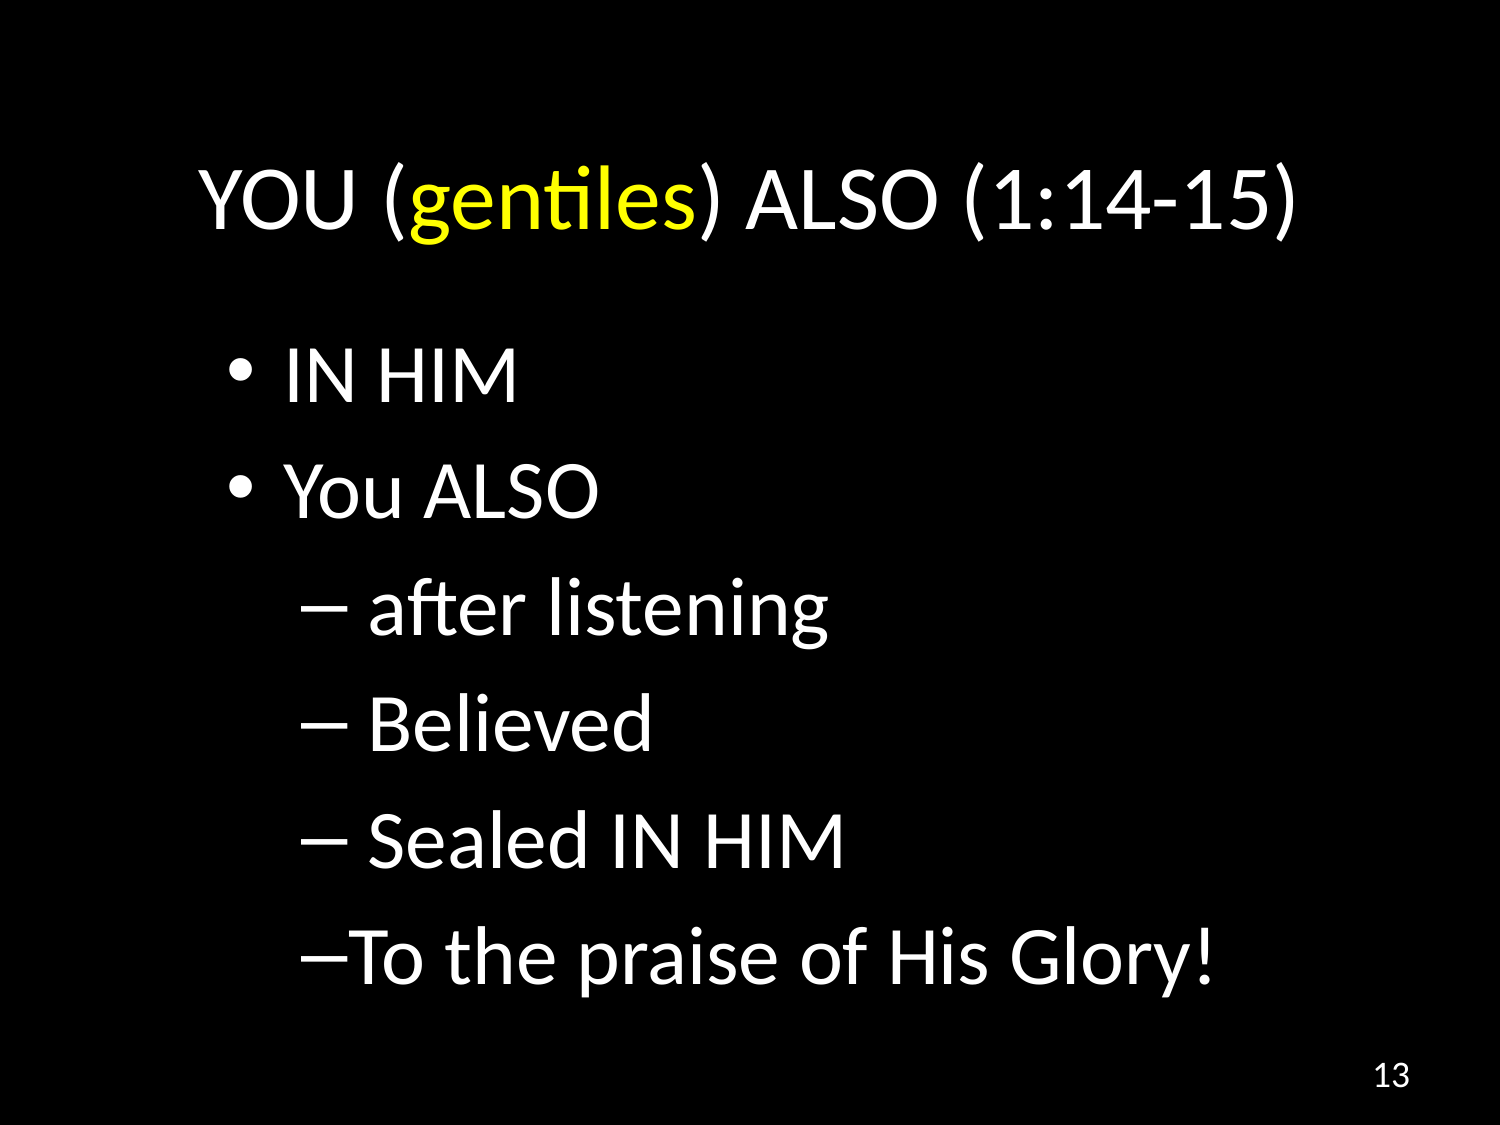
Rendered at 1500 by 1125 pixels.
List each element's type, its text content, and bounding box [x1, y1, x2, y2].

list IN HIM You ALSO after listening Believed Sealed IN HIM To the praise of His Glory! [211, 311, 1473, 1054]
title YOU (gentiles) ALSO (1:14-15) [75, 98, 1425, 287]
slide_number 13 [1074, 1042, 1425, 1103]
